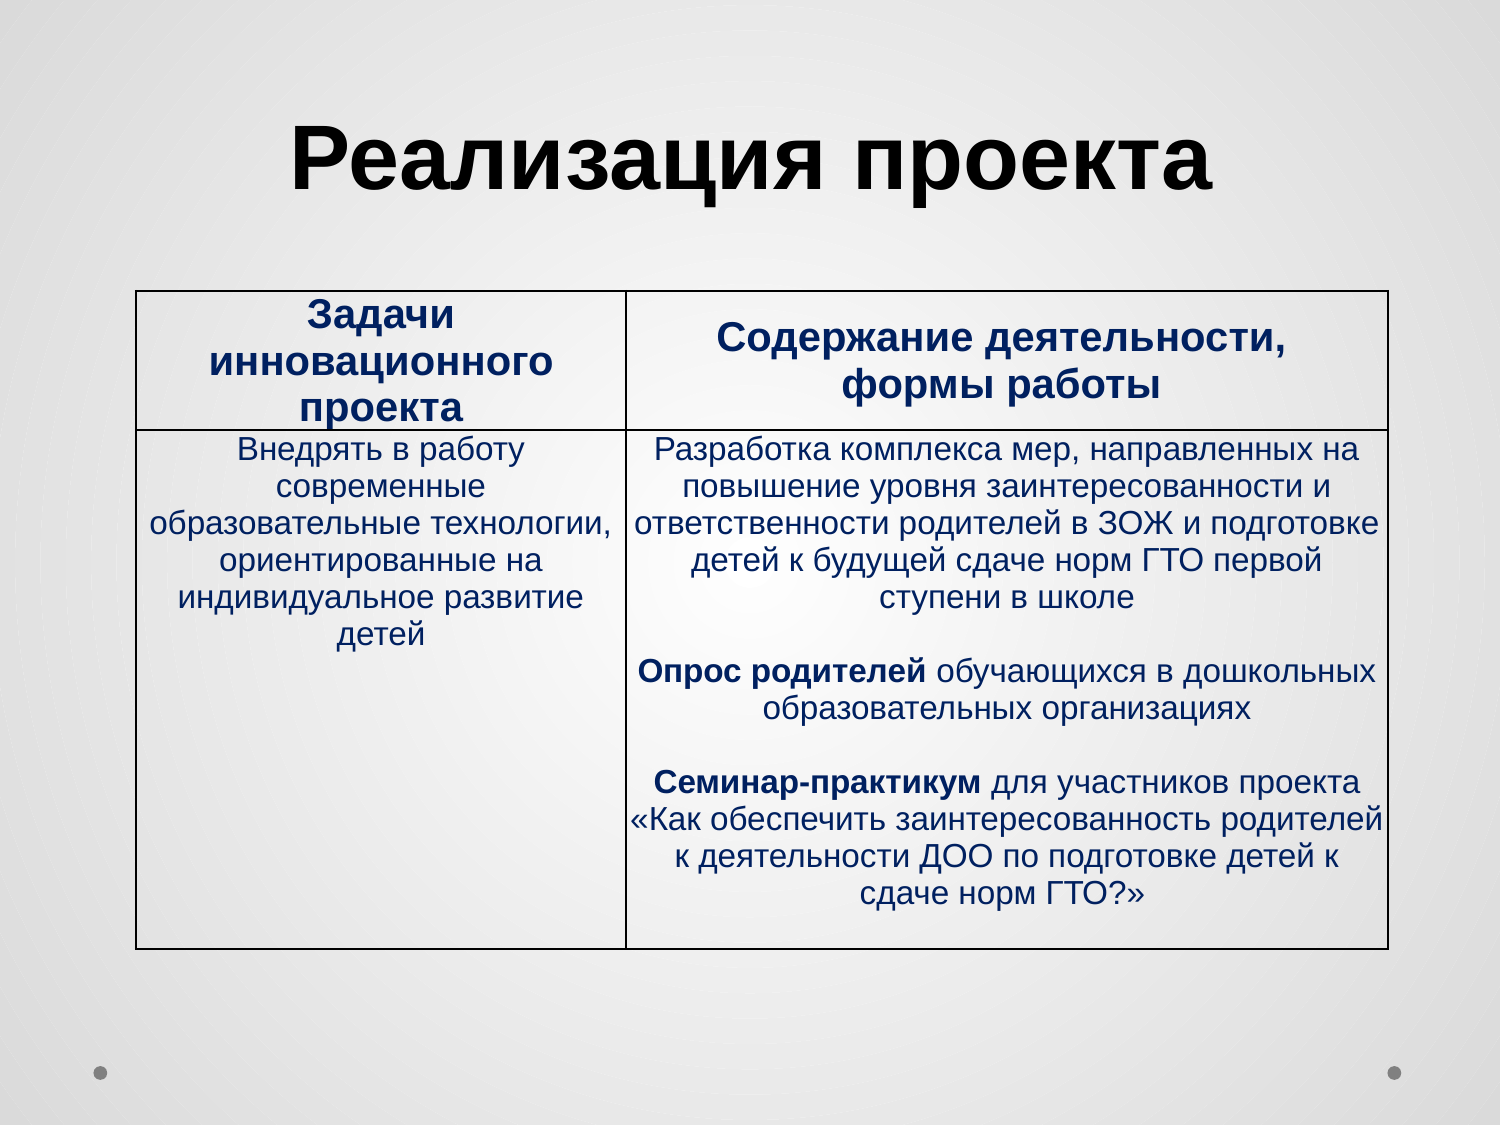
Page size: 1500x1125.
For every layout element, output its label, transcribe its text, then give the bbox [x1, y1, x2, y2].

table_cell Внедрять в работу современные образовательные технологии, ориентированные на индивидуальное развитие детей [137, 431, 625, 948]
table_header Содержание деятельности, формы работы [627, 292, 1387, 429]
table_header Задачи инновационного проекта [137, 292, 625, 429]
title Реализация проекта [76, 30, 1427, 216]
table_cell Разработка комплекса мер, направленных на повышение уровня заинтересованности и ответственности родителей в ЗОЖ и подготовке детей к будущей сдаче норм ГТО первой ступени в школе Опрос родителей обучающихся в дошкольных образовательных организациях Семинар-практикум для участников проекта «Как обеспечить заинтересованность родителей к деятельности ДОО по подготовке детей к сдаче норм ГТО?» [627, 431, 1387, 948]
